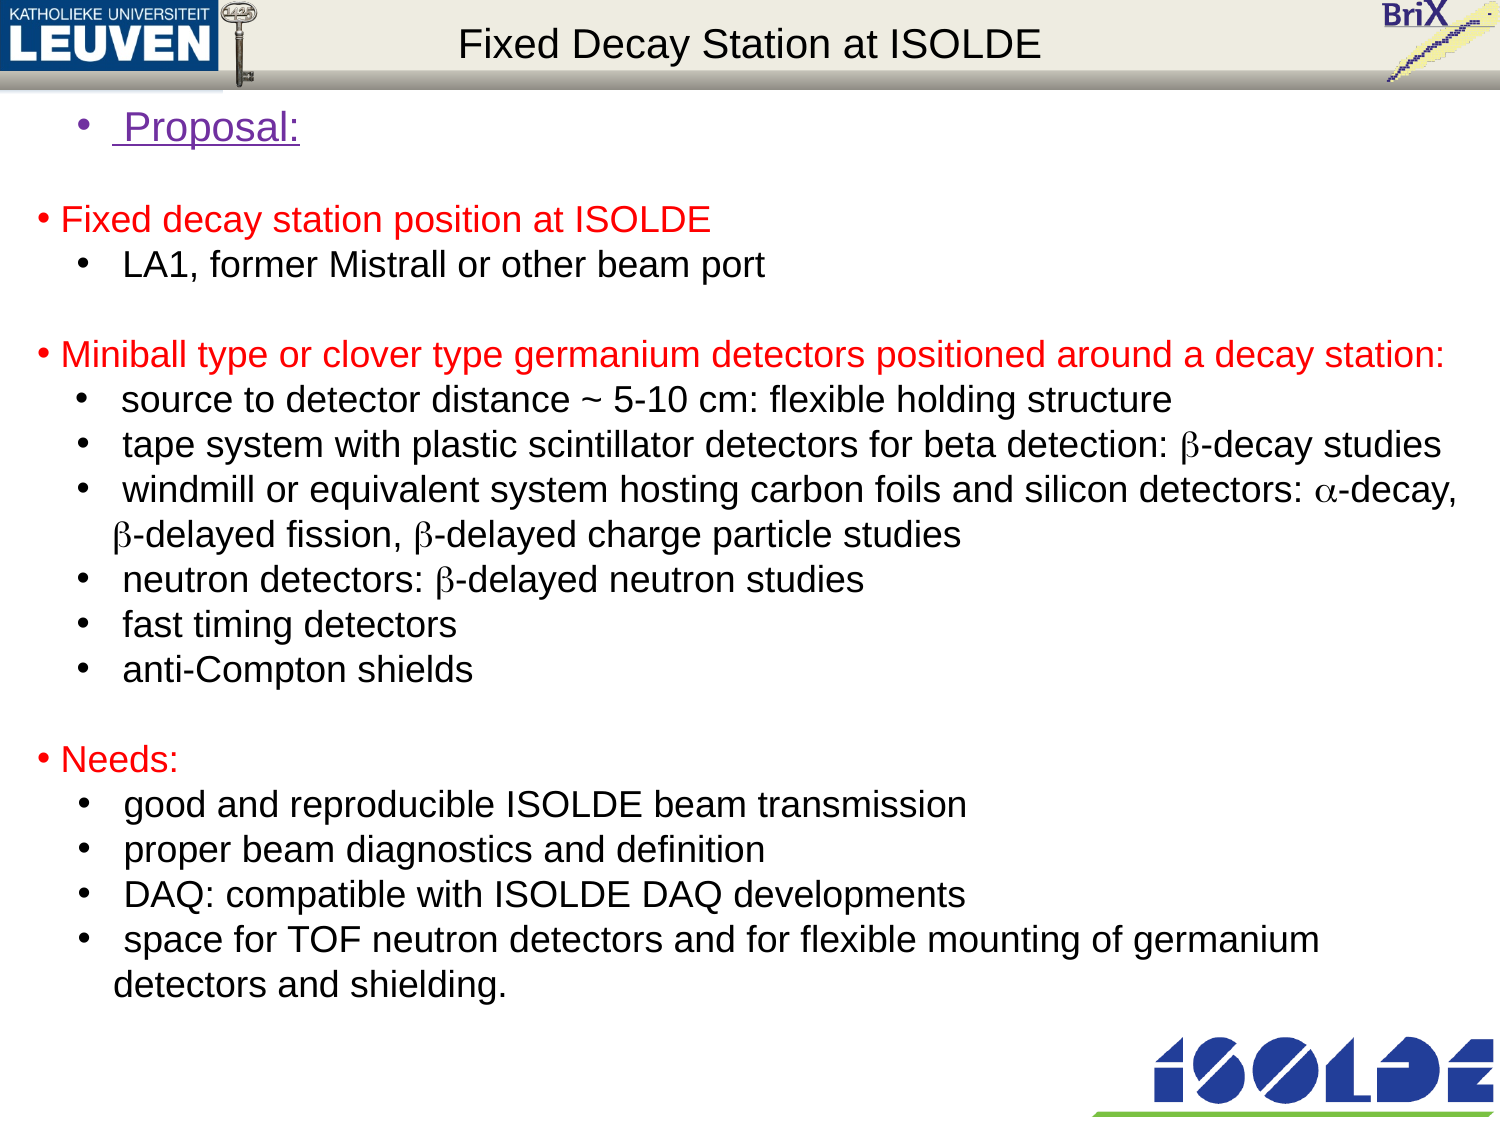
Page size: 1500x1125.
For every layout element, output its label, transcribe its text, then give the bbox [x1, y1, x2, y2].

text_box Fixed Decay Station at ISOLDE [443, 9, 1058, 75]
picture [0, 0, 261, 90]
picture [1382, 0, 1500, 82]
text_box Proposal: Fixed decay station position at ISOLDE LA1, former Mistrall or other beam port Miniball type or clover type germanium detectors positioned around a decay station: source to detector distance ~ 5-10 cm: flexible holding structure tape system with plastic scintillator detectors for beta detection: b-decay studies windmill or equivalent system hosting carbon foils and silicon detectors: a-decay, b-delayed fission, b-delayed charge particle studies neutron detectors: b-delayed neutron studies fast timing detectors anti-Compton shields Needs: good and reproducible ISOLDE beam transmission proper beam diagnostics and definition DAQ: compatible with ISOLDE DAQ developments space for TOF neutron detectors and for flexible mounting of germanium detectors and shielding. [22, 92, 1488, 1057]
picture [1085, 1031, 1500, 1125]
